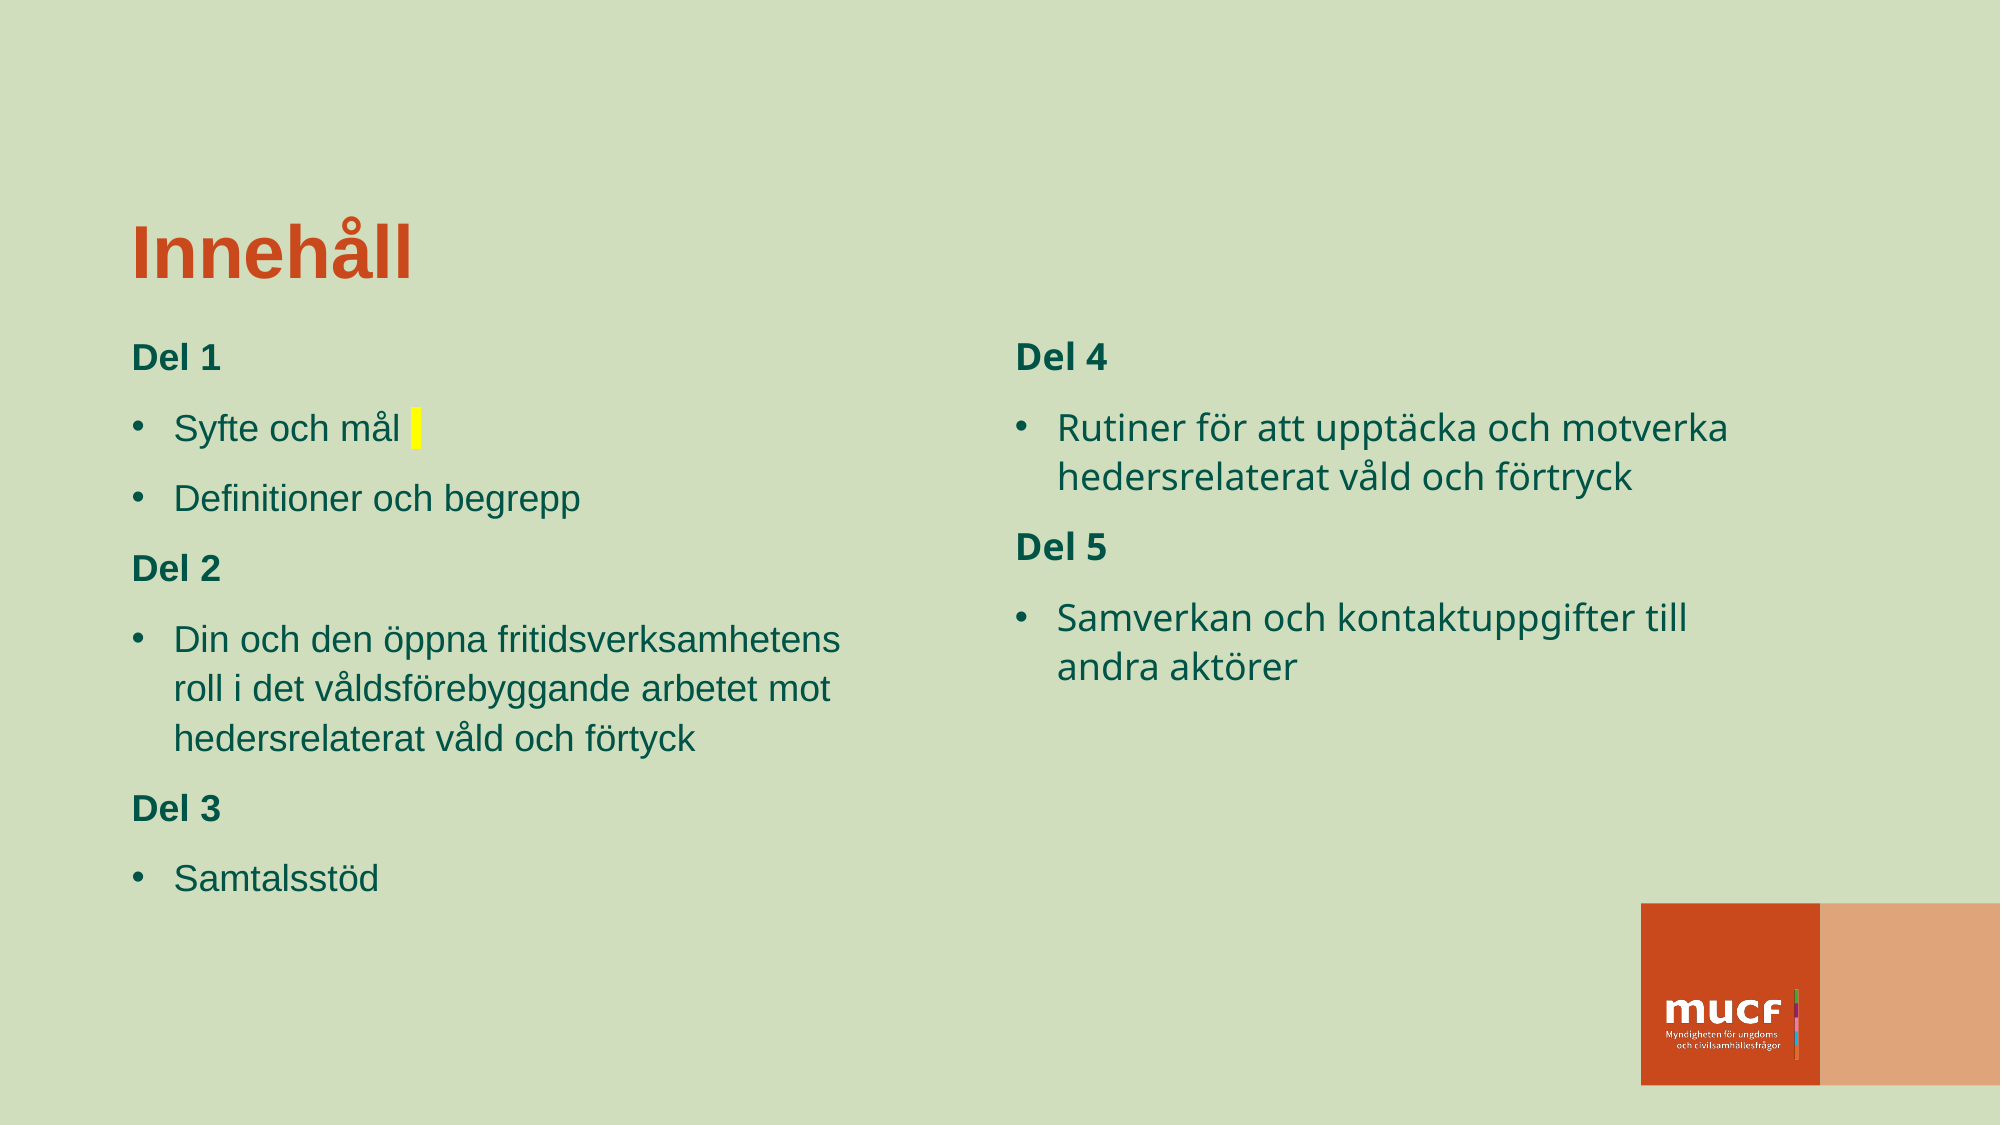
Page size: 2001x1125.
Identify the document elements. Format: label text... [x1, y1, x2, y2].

title Innehåll [116, 84, 1427, 302]
picture [1656, 952, 1800, 1076]
list Del 1 Syfte och mål Definitioner och begrepp Del 2 Din och den öppna fritidsverksamhetens roll i det våldsförebyggande arbetet mot hedersrelaterat våld och förtyck Del 3 Samtalsstöd [116, 321, 913, 1009]
text_box Del 4 Rutiner för att upptäcka och motverka hedersrelaterat våld och förtryck Del 5 Samverkan och kontaktuppgifter till andra aktörer [999, 321, 1796, 1009]
